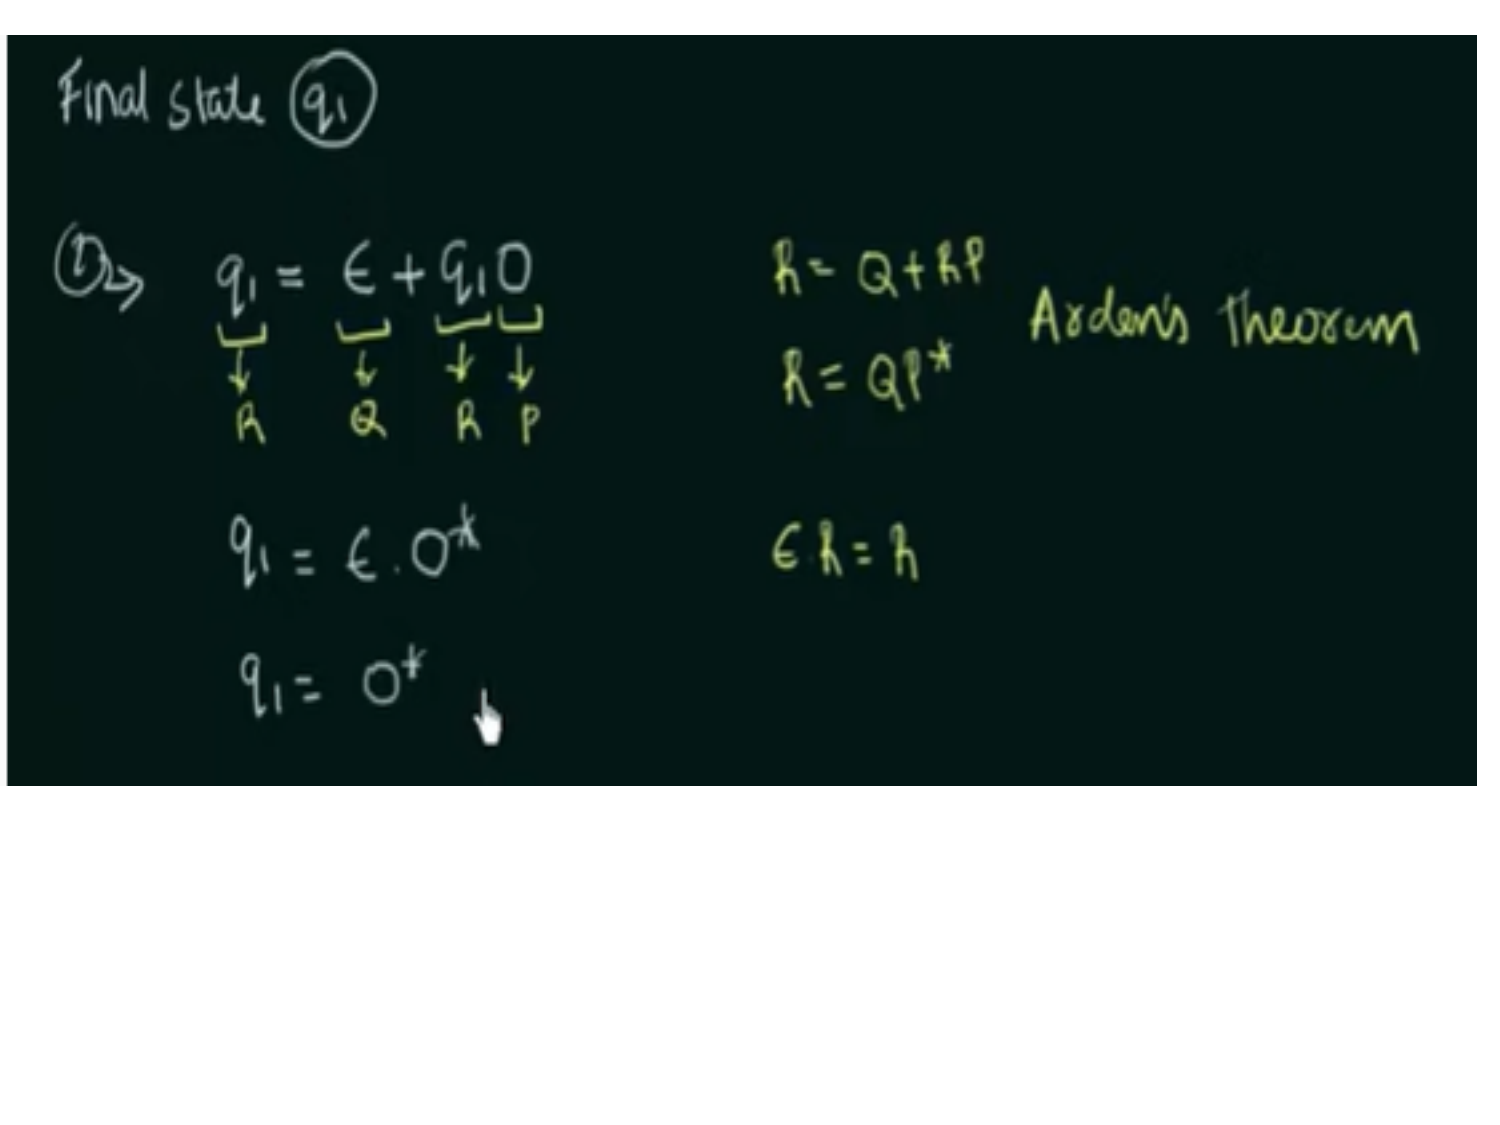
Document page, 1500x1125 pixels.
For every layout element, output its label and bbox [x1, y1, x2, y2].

picture [0, 34, 1478, 786]
